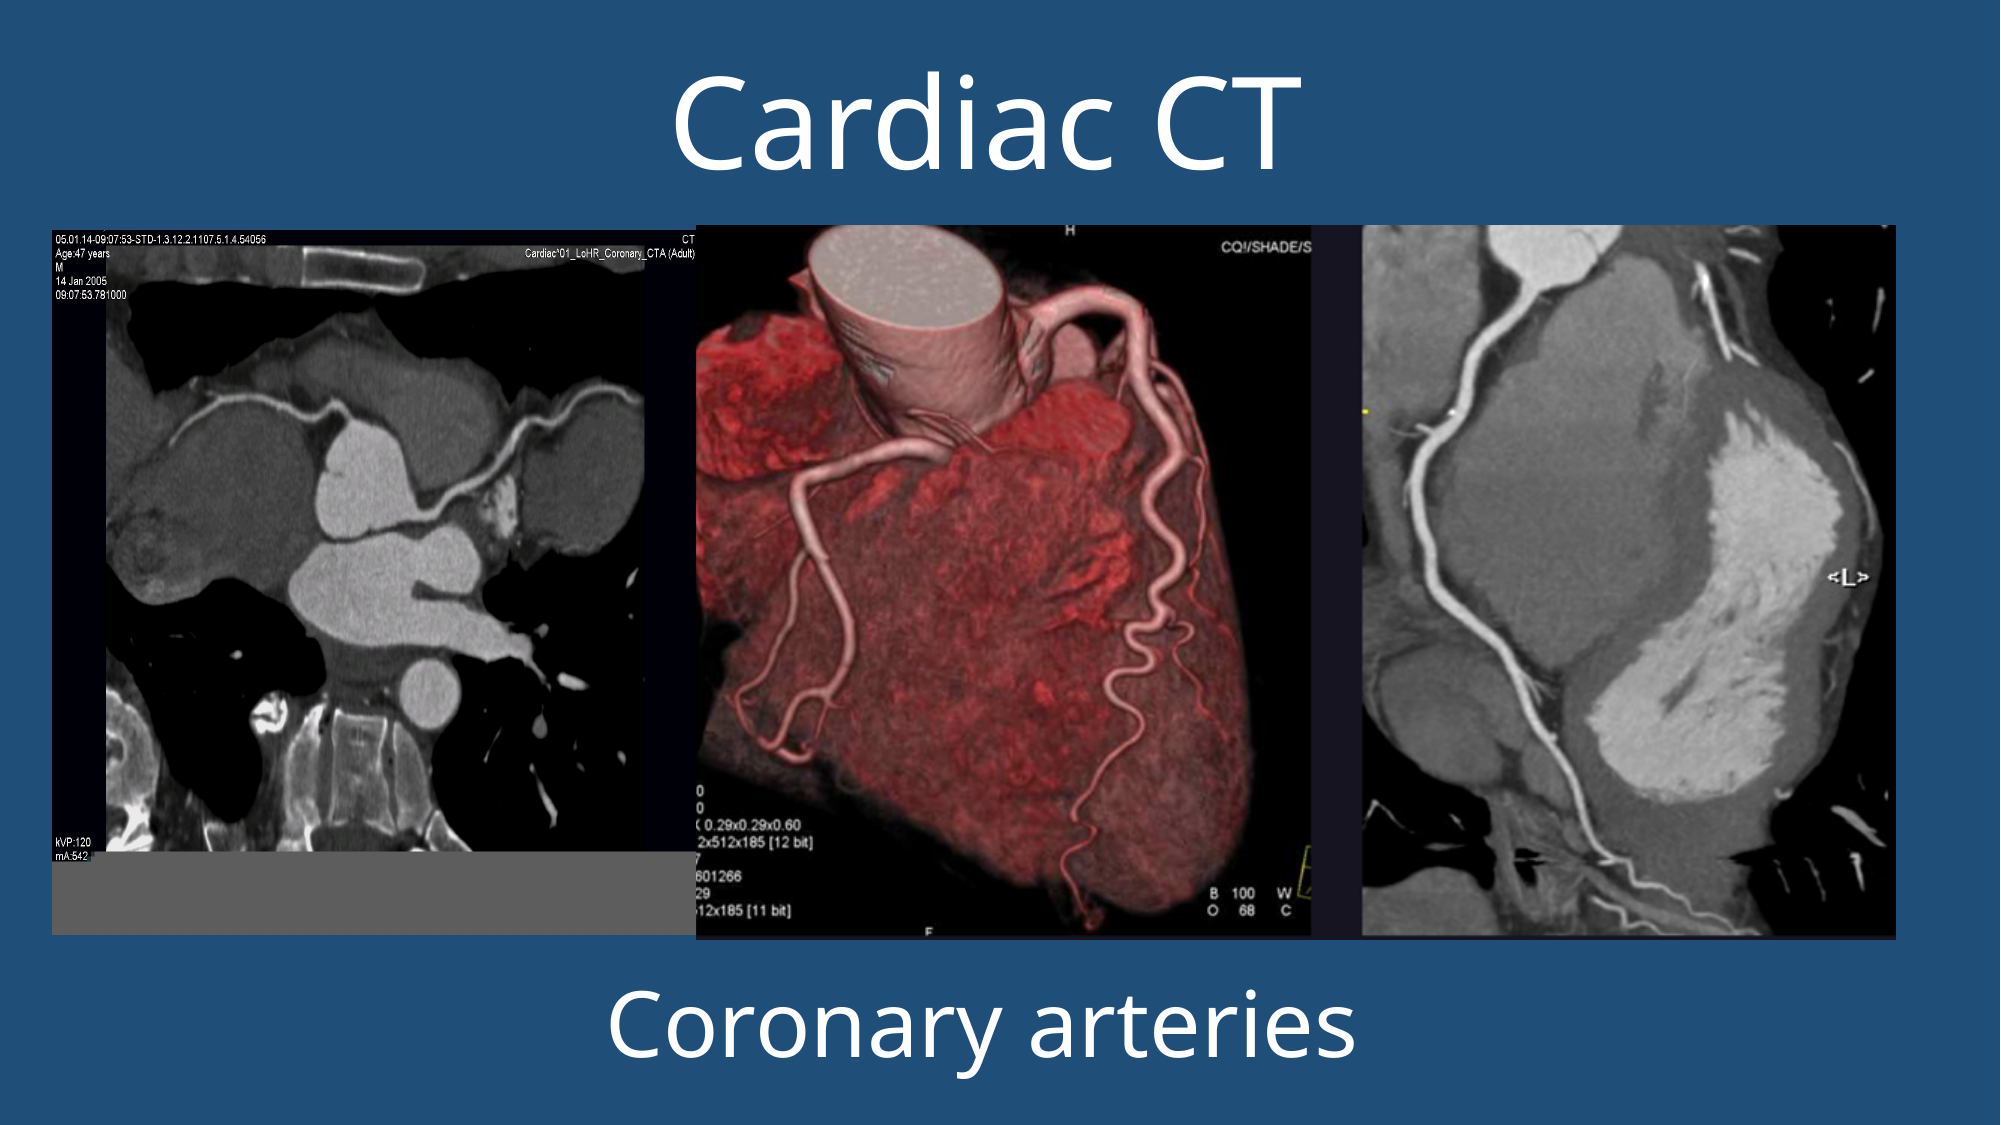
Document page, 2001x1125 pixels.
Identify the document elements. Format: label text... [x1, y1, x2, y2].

title Coronary arteries [131, 959, 1857, 1096]
text_box Cardiac CT [123, 50, 1849, 206]
text_box [52, 230, 696, 935]
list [696, 225, 1896, 940]
